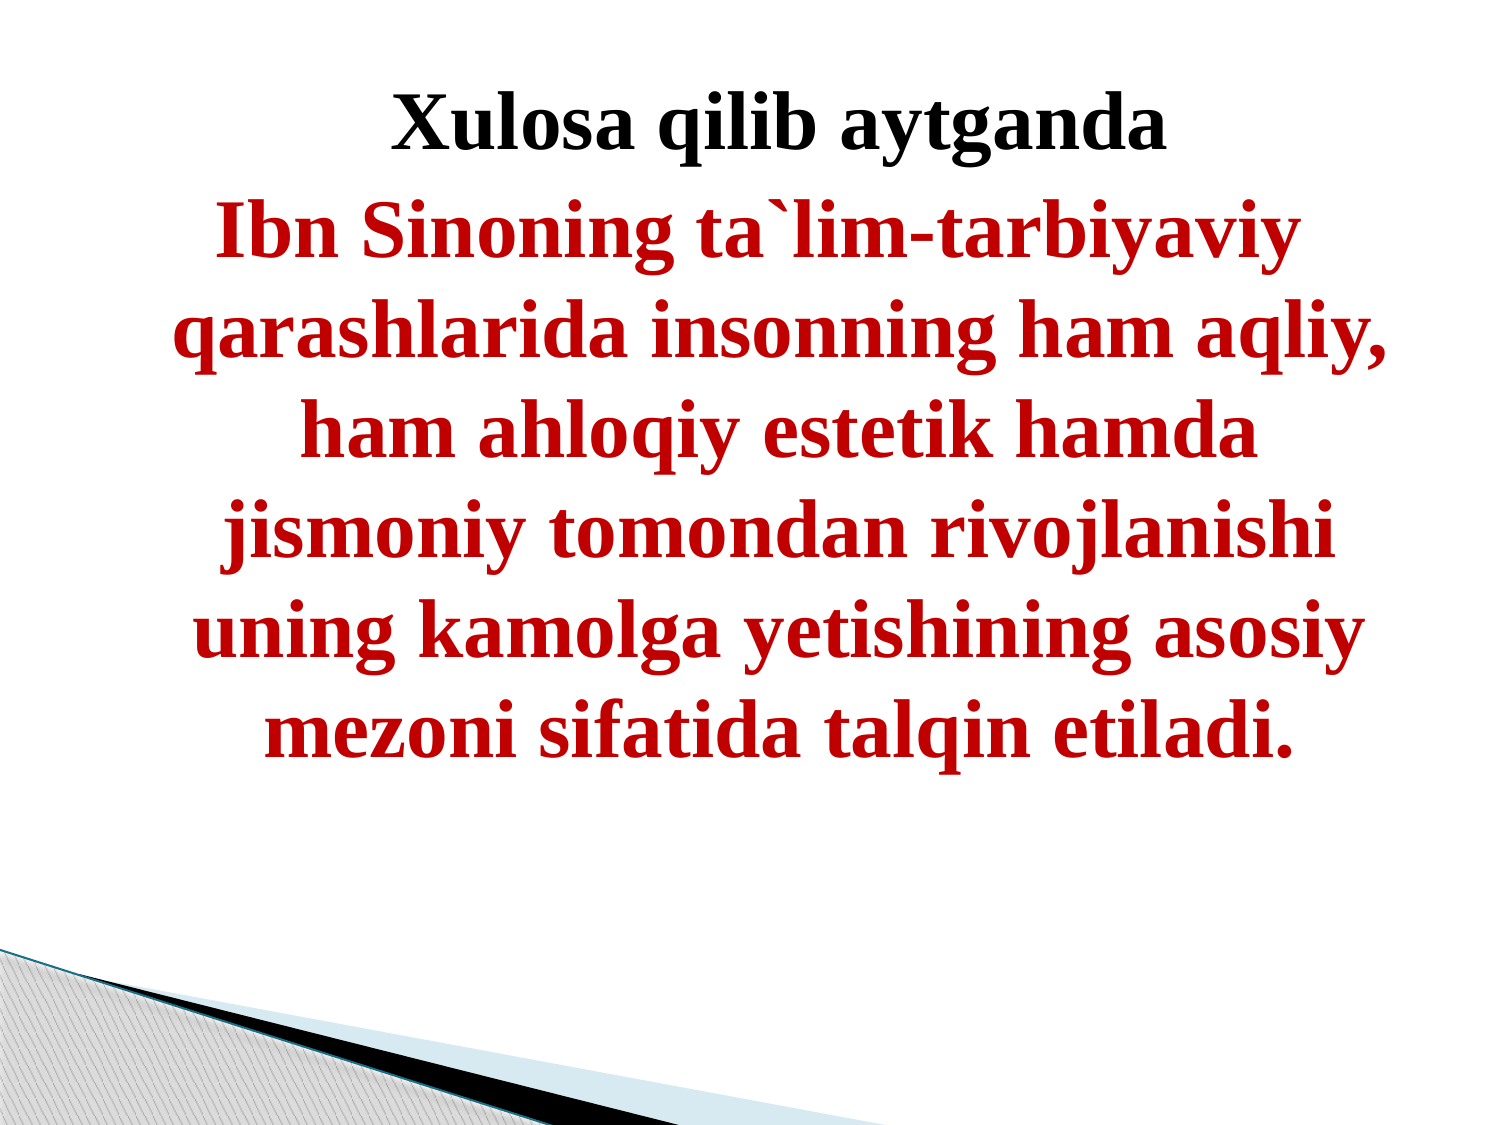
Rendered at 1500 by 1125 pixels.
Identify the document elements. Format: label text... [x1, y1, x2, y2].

list Xulosa qilib aytganda Ibn Sinoning ta`lim-tarbiyaviy qarashlarida insonning ham aqliy, ham ahloqiy estetik hamda jismoniy tomondan rivojlanishi uning kamolga yetishining asosiy mezoni sifatida talqin etiladi. [75, 58, 1425, 1005]
